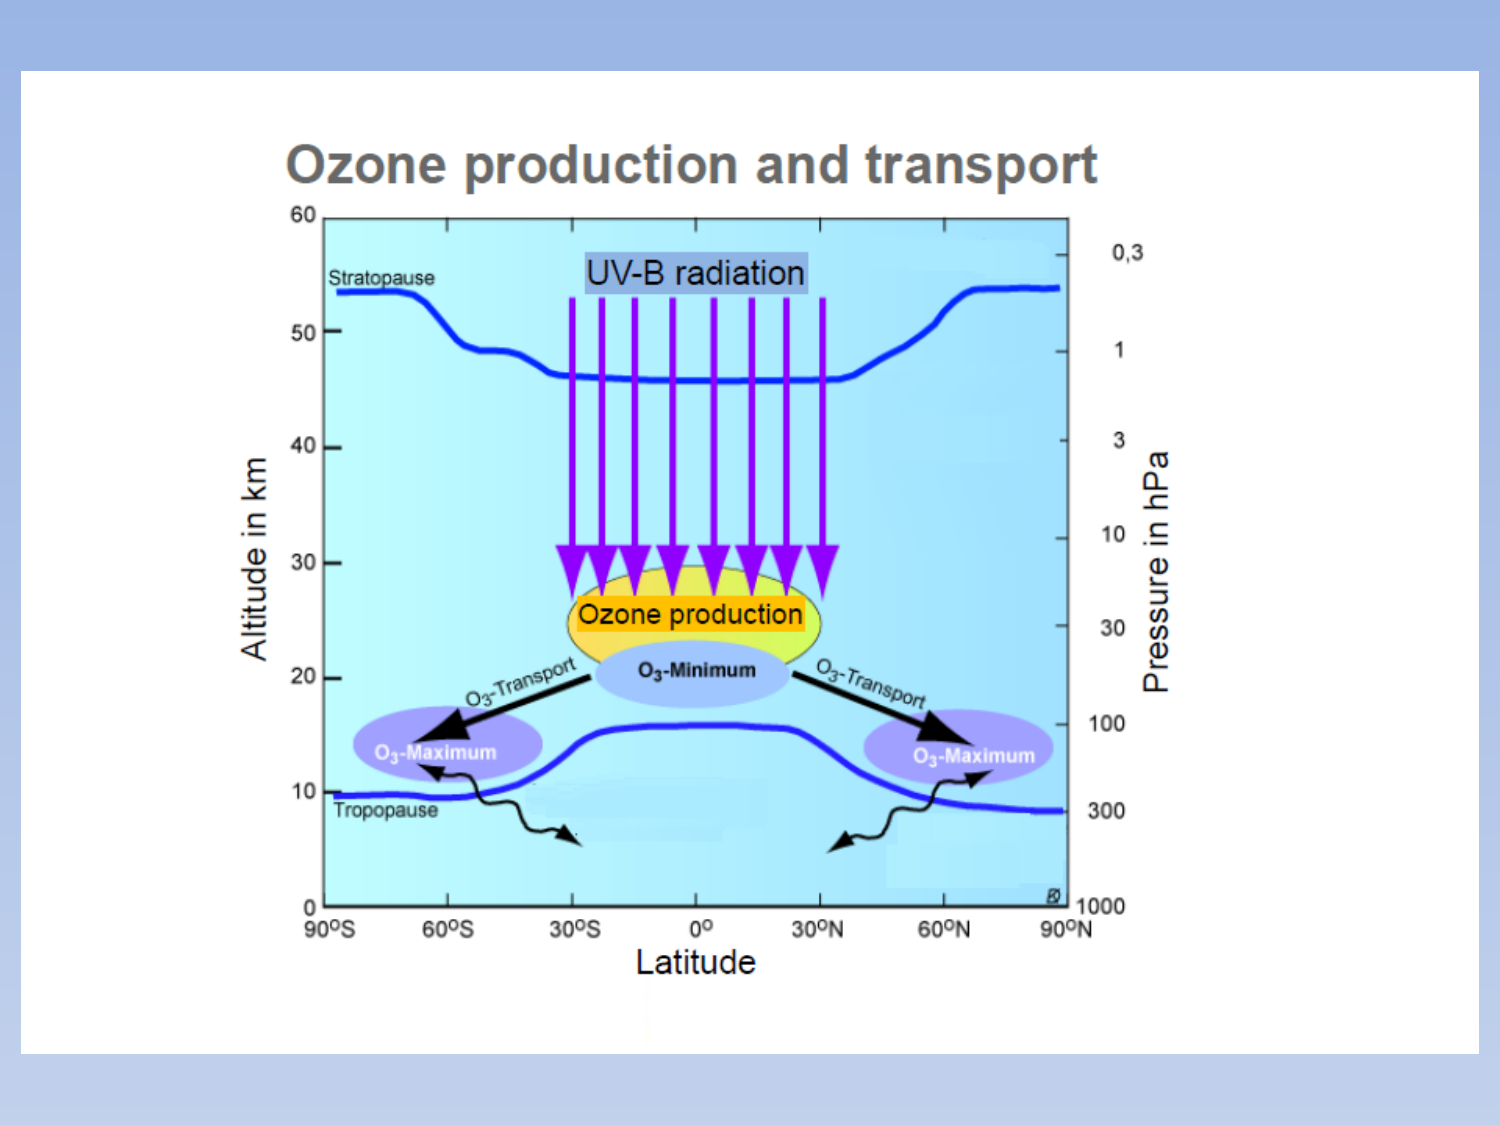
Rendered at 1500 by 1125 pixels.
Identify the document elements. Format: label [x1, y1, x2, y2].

picture [20, 70, 1480, 1055]
